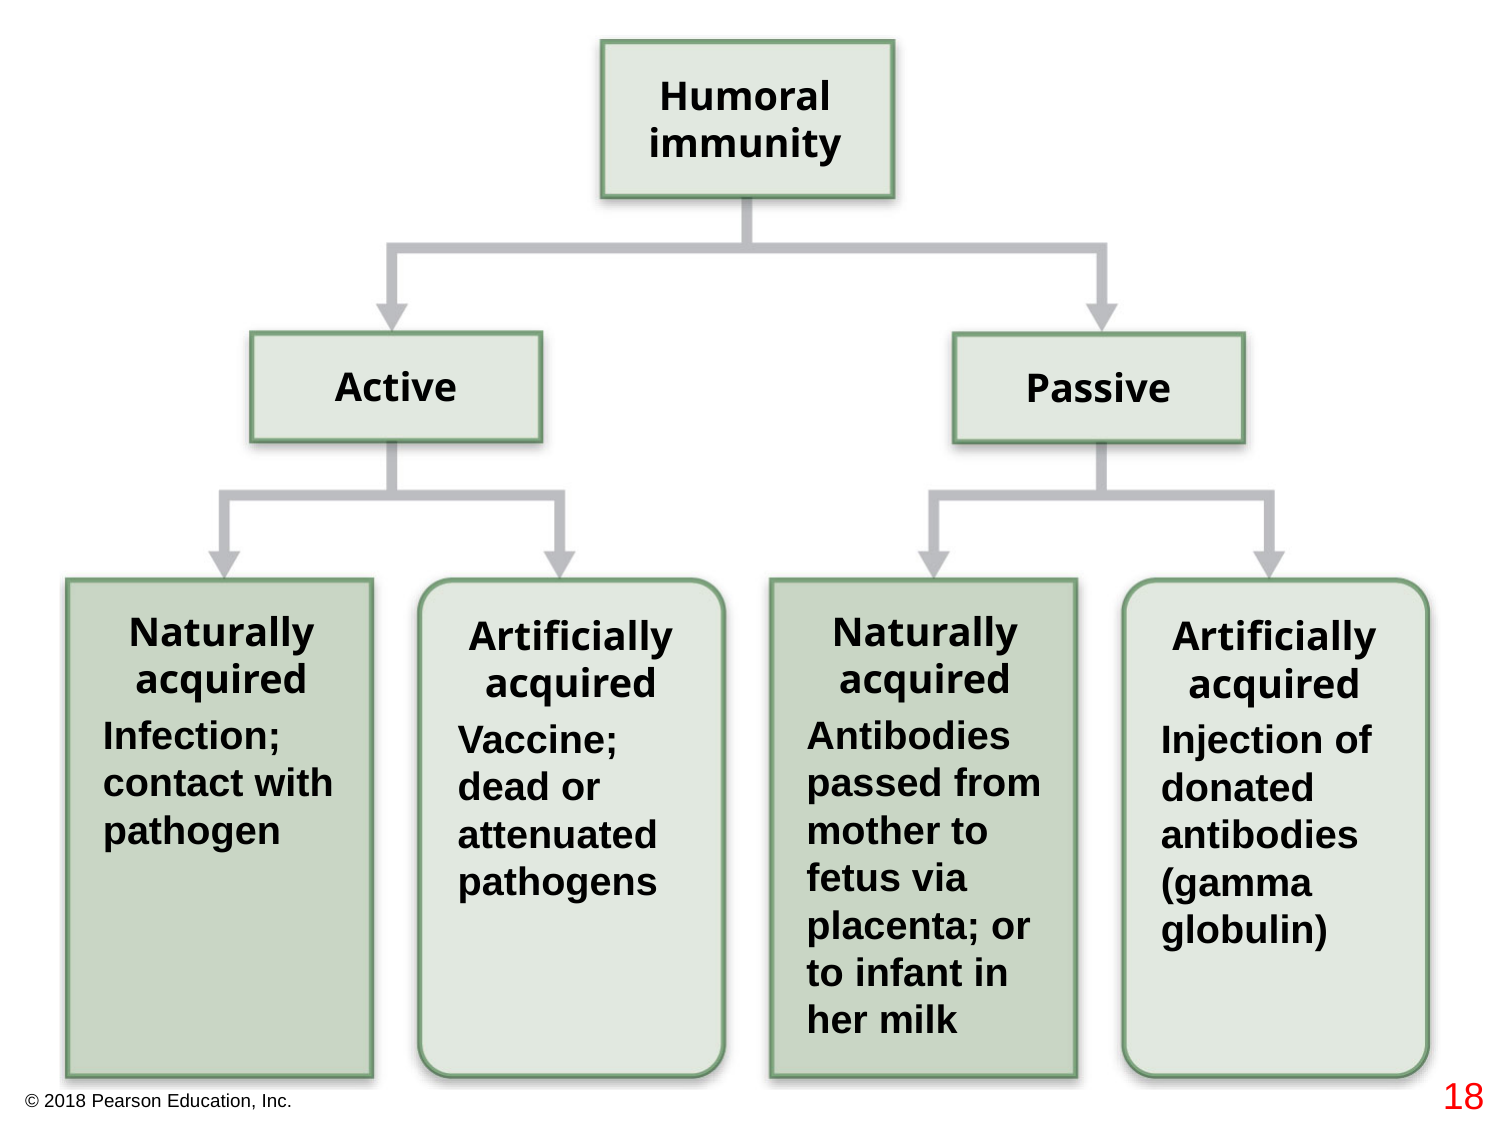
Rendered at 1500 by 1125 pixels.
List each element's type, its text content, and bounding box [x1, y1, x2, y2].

text_box © 2018 Pearson Education, Inc. [10, 1074, 517, 1125]
slide_number 18 [1149, 1064, 1500, 1125]
picture [59, 34, 1441, 1091]
